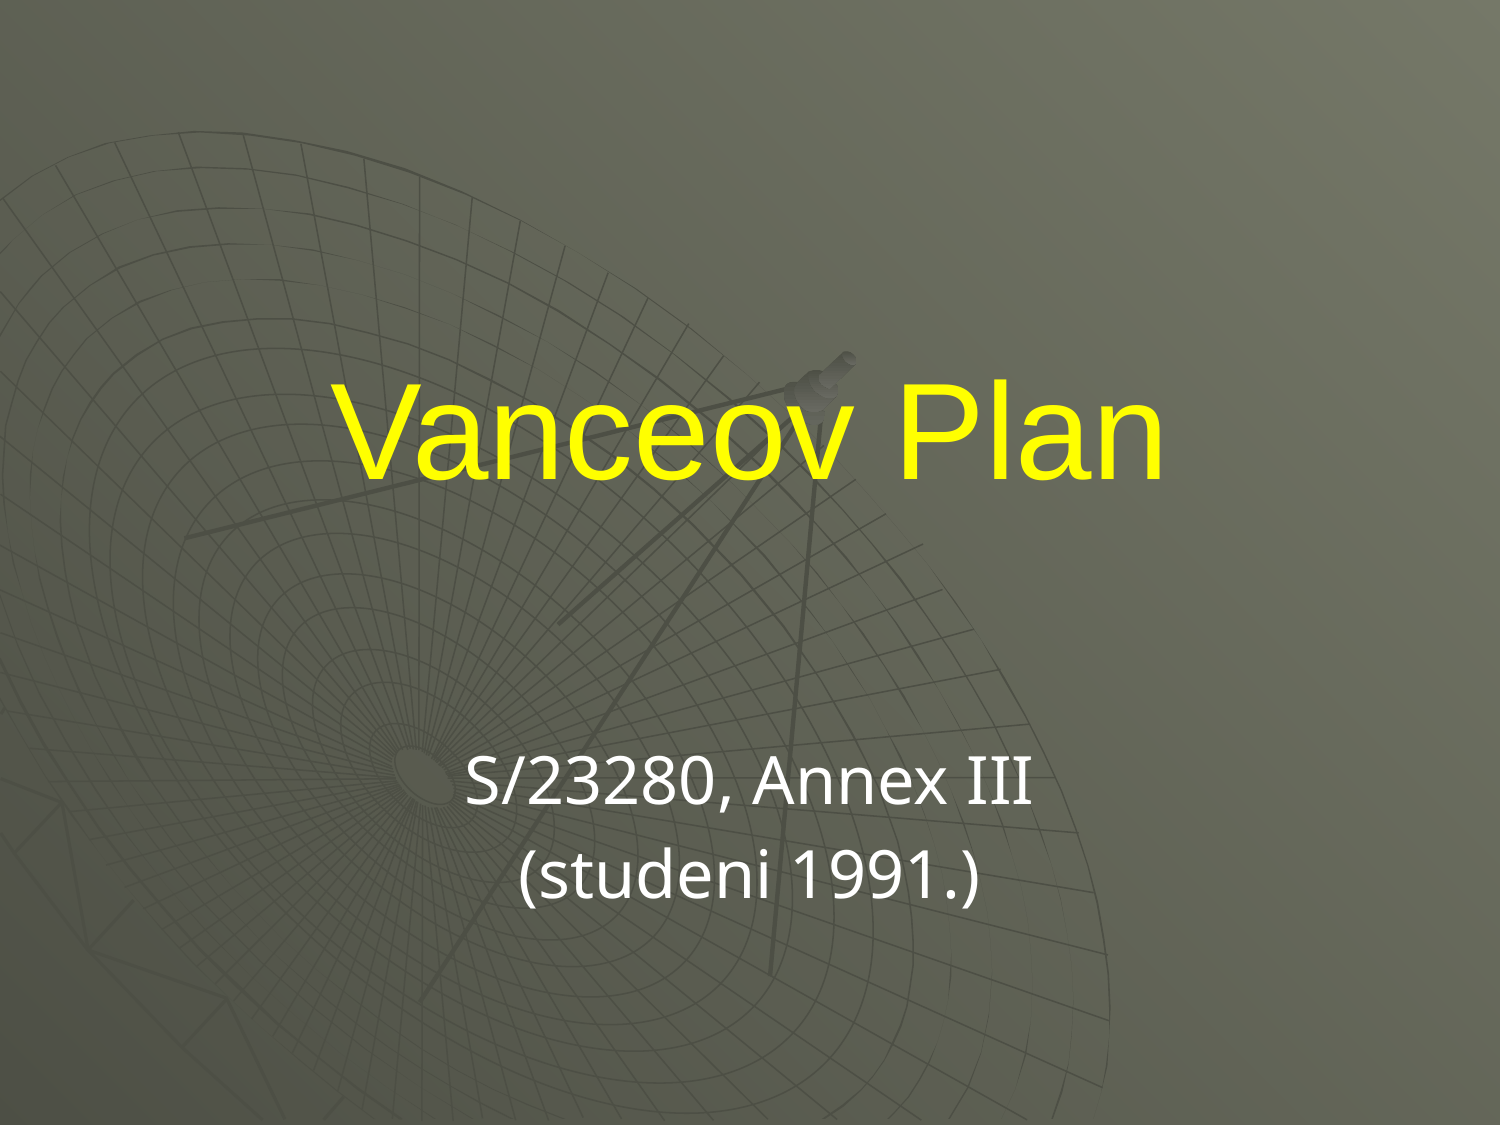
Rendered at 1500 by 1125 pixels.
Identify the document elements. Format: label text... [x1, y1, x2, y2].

title Vanceov Plan [112, 262, 1388, 587]
subtitle S/23280, Annex III (studeni 1991.) [225, 637, 1275, 925]
